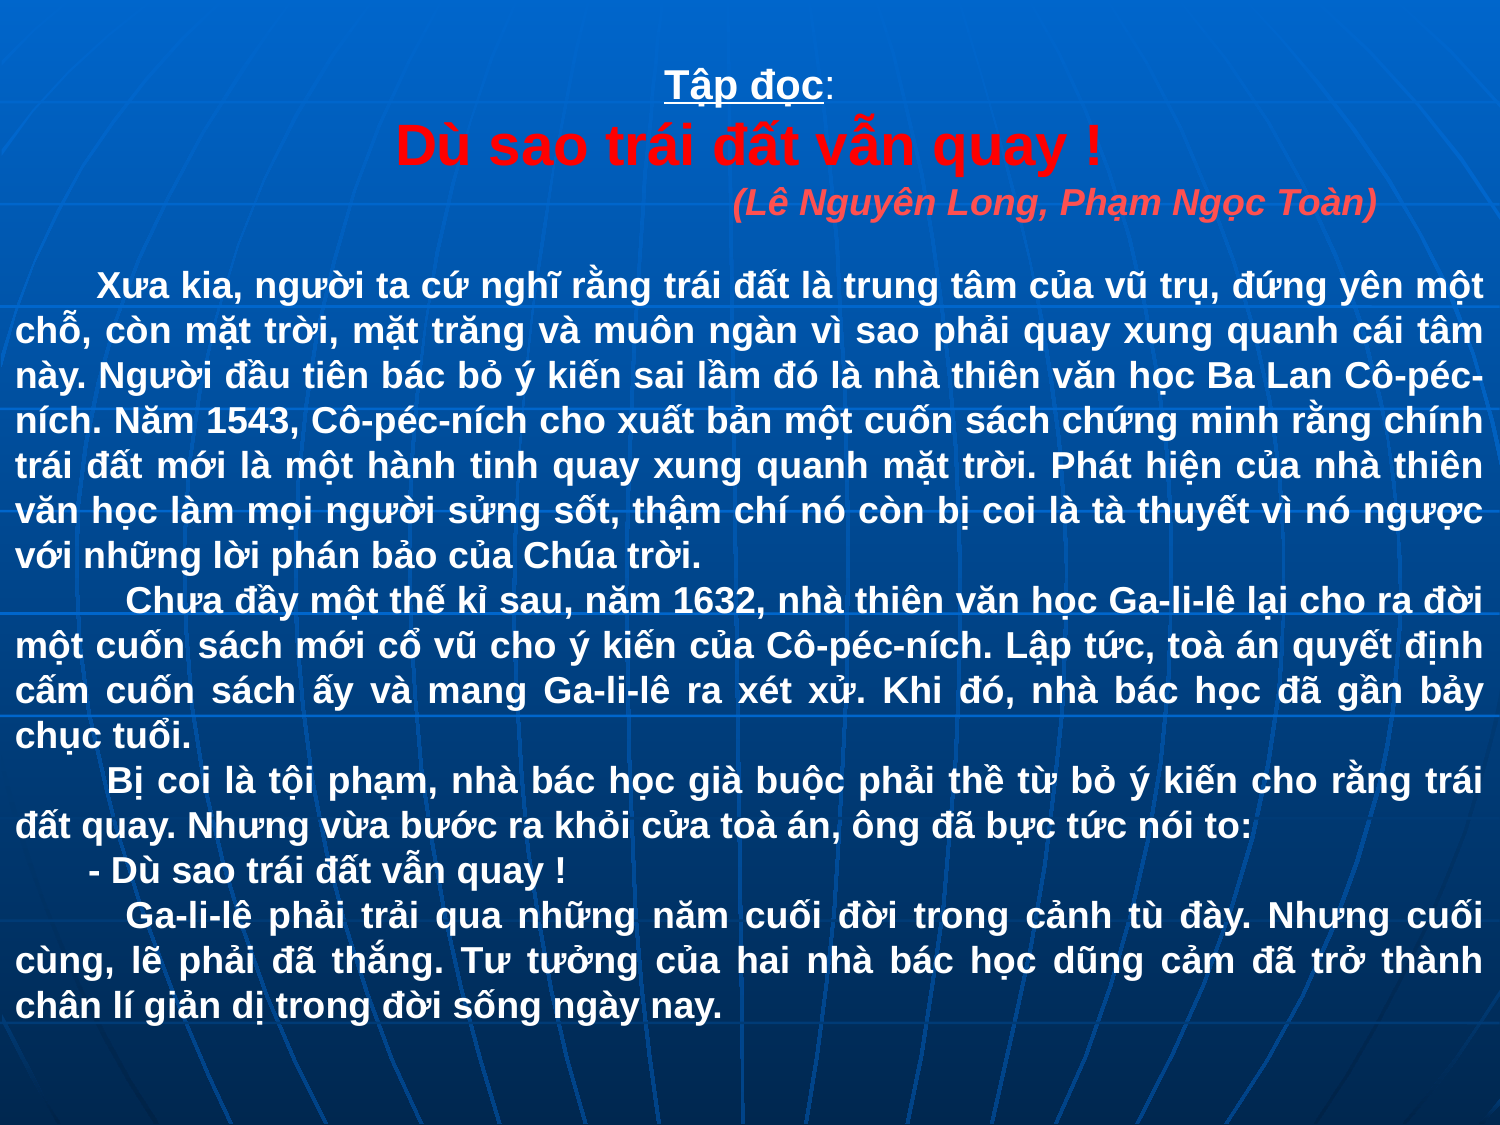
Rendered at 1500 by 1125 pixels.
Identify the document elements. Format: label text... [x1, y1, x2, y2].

text_box Xưa kia, người ta cứ nghĩ rằng trái đất là trung tâm của vũ trụ, đứng yên một chỗ, còn mặt trời, mặt trăng và muôn ngàn vì sao phải quay xung quanh cái tâm này. Người đầu tiên bác bỏ ý kiến sai lầm đó là nhà thiên văn học Ba Lan Cô-péc-ních. Năm 1543, Cô-péc-ních cho xuất bản một cuốn sách chứng minh rằng chính trái đất mới là một hành tinh quay xung quanh mặt trời. Phát hiện của nhà thiên văn học làm mọi người sửng sốt, thậm chí nó còn bị coi là tà thuyết vì nó ngược với những lời phán bảo của Chúa trời. Chưa đầy một thế kỉ sau, năm 1632, nhà thiên văn học Ga-li-lê lại cho ra đời một cuốn sách mới cổ vũ cho ý kiến của Cô-péc-ních. Lập tức, toà án quyết định cấm cuốn sách ấy và mang Ga-li-lê ra xét xử. Khi đó, nhà bác học đã gần bảy chục tuổi. Bị coi là tội phạm, nhà bác học già buộc phải thề từ bỏ ý kiến cho rằng trái đất quay. Nhưng vừa bước ra khỏi cửa toà án, ông đã bực tức nói to: - Dù sao trái đất vẫn quay ! Ga-li-lê phải trải qua những năm cuối đời trong cảnh tù đày. Nhưng cuối cùng, lẽ phải đã thắng. Tư tưởng của hai nhà bác học dũng cảm đã trở thành chân lí giản dị trong đời sống ngày nay. [0, 254, 1500, 1092]
text_box Tập đọc: Dù sao trái đất vẫn quay ! (Lê Nguyên Long, Phạm Ngọc Toàn) [0, 0, 1500, 230]
